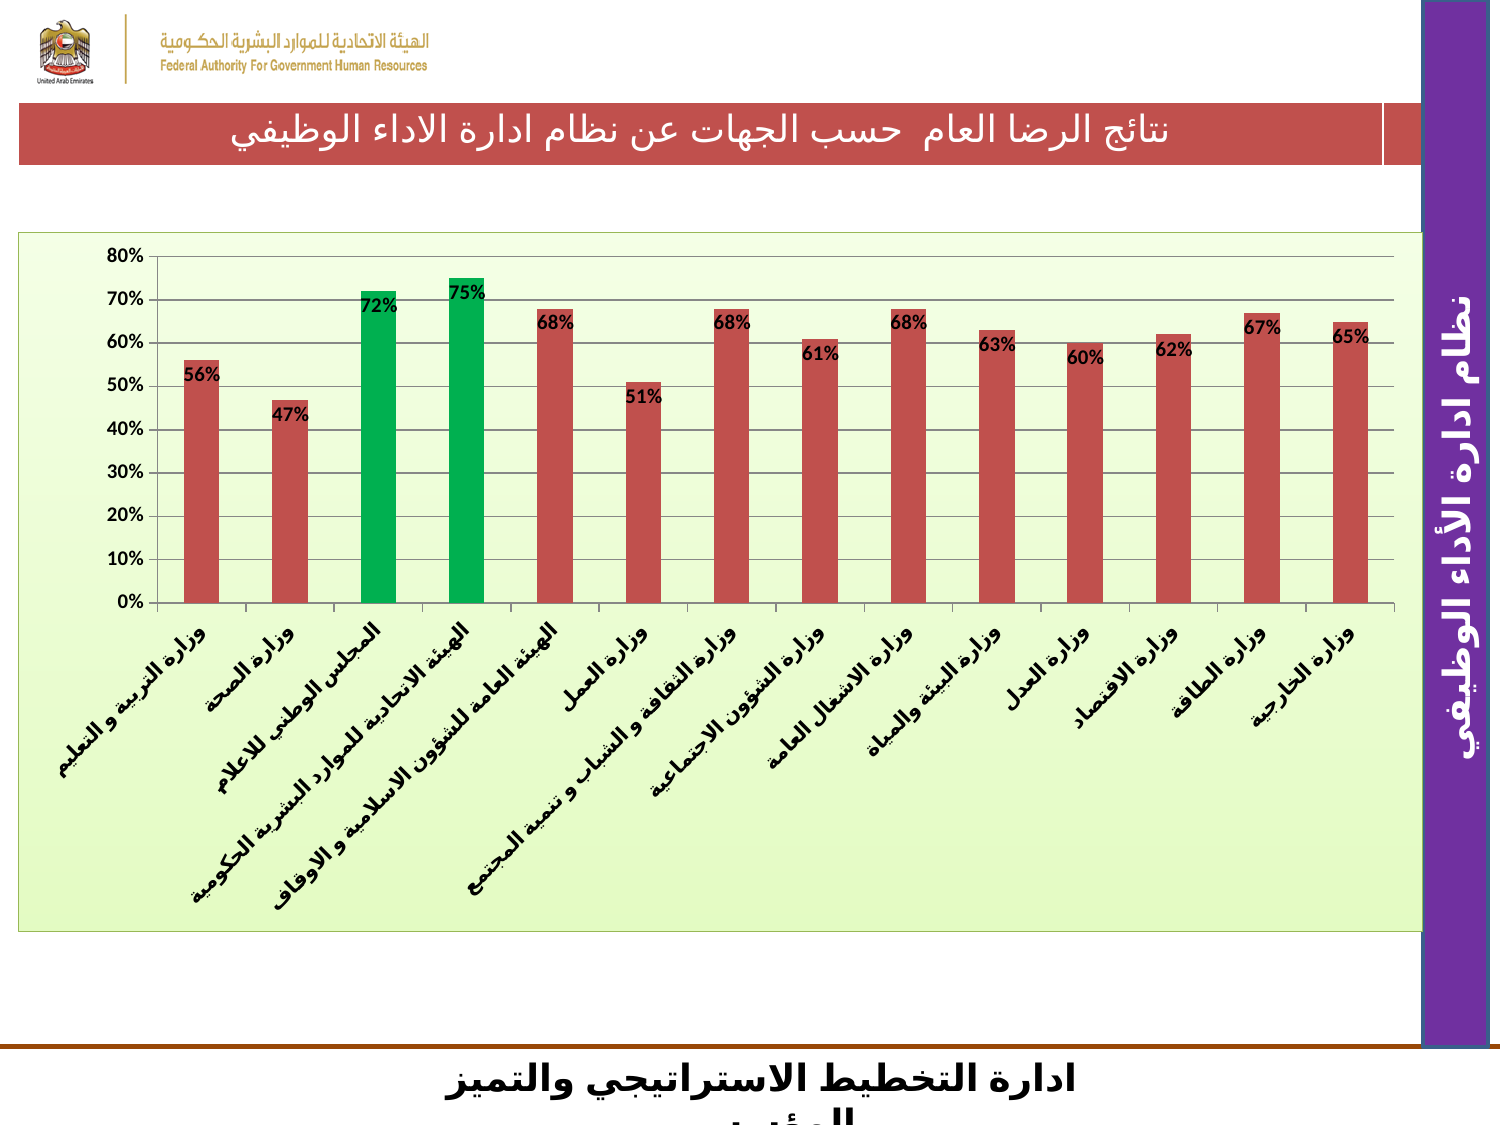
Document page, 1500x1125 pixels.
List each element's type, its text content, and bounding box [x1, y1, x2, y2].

picture [0, 0, 466, 99]
table_header [1384, 103, 1421, 165]
text_box نظام ادارة الأداء الوظيفي [1421, 0, 1490, 1049]
chart [17, 231, 1424, 933]
table_header نتائج الرضا العام حسب الجهات عن نظام ادارة الاداء الوظيفي [19, 103, 1382, 165]
